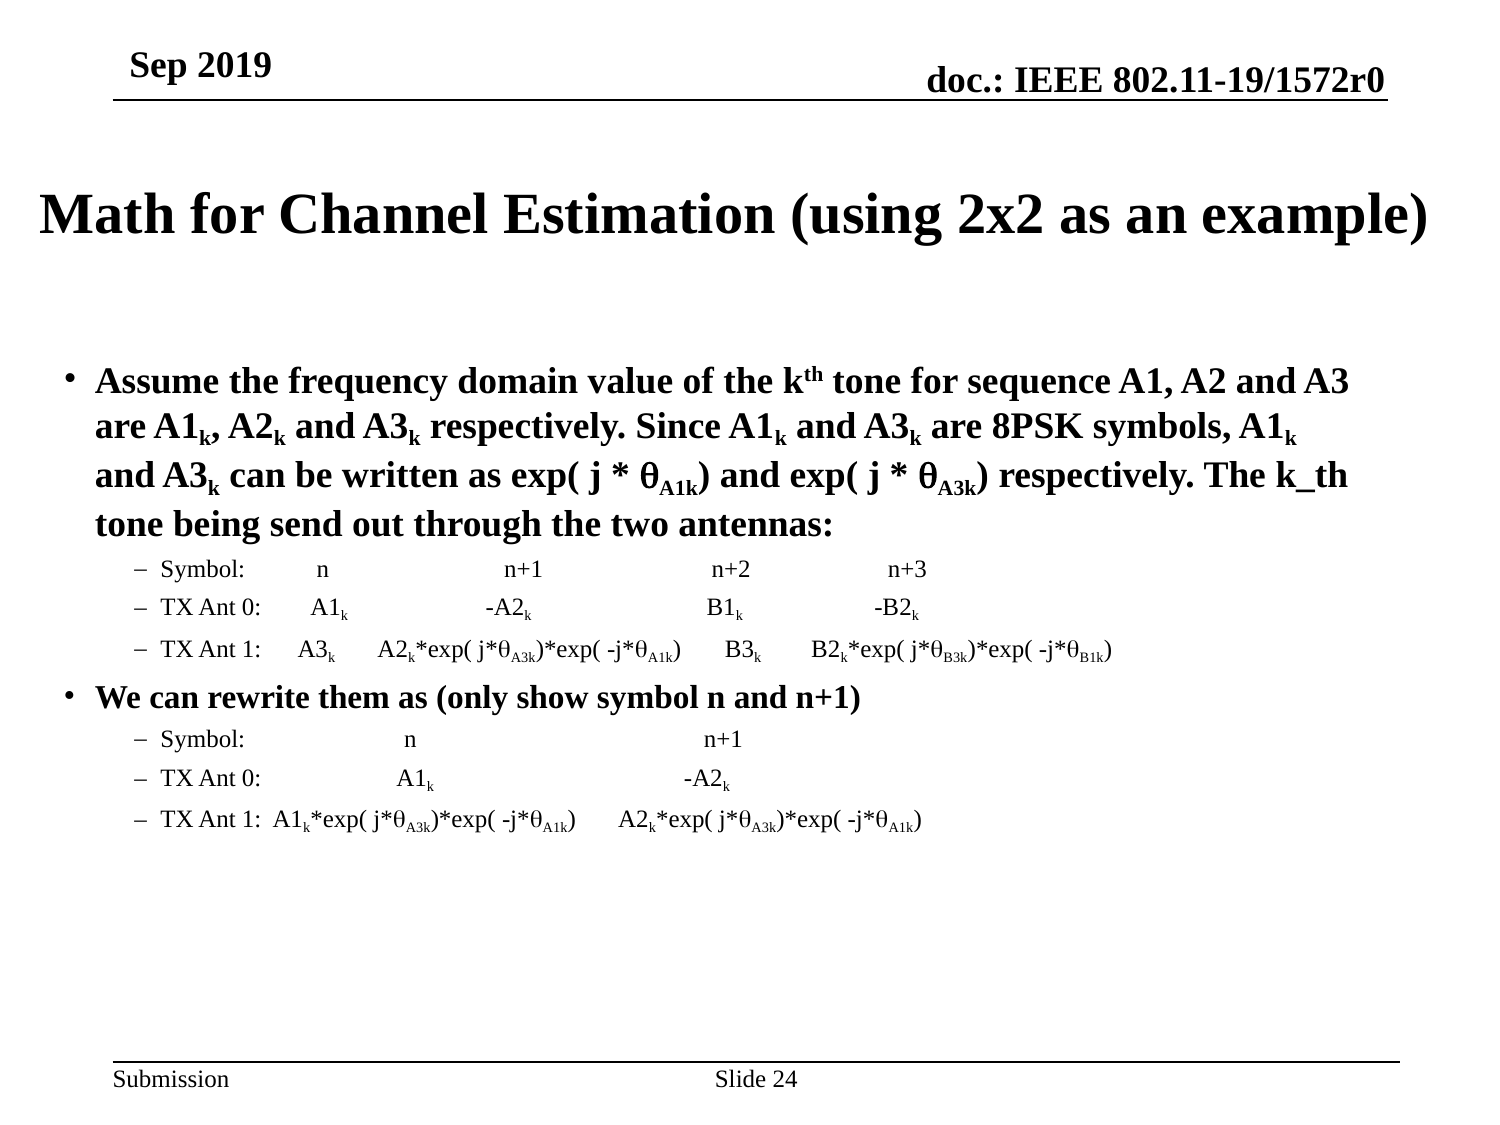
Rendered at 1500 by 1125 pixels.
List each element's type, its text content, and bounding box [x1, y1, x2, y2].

title Math for Channel Estimation (using 2x2 as an example) [0, 190, 1470, 230]
list Assume the frequency domain value of the kth tone for sequence A1, A2 and A3 are A1k, A2k and A3k respectively. Since A1k and A3k are 8PSK symbols, A1k and A3k can be written as exp( j * qA1k) and exp( j * qA3k) respectively. The k_th tone being send out through the two antennas: Symbol: n n+1 n+2 n+3 TX Ant 0: A1k -A2k B1k -B2k TX Ant 1: A3k A2k*exp( j*qA3k)*exp( -j*qA1k) B3k B2k*exp( j*qB3k)*exp( -j*qB1k) We can rewrite them as (only show symbol n and n+1) Symbol: n n+1 TX Ant 0: A1k -A2k TX Ant 1: A1k*exp( j*qA3k)*exp( -j*qA1k) A2k*exp( j*qA3k)*exp( -j*qA1k) [23, 340, 1375, 942]
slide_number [114, 54, 323, 100]
slide_number Slide 24 [712, 1062, 800, 1093]
